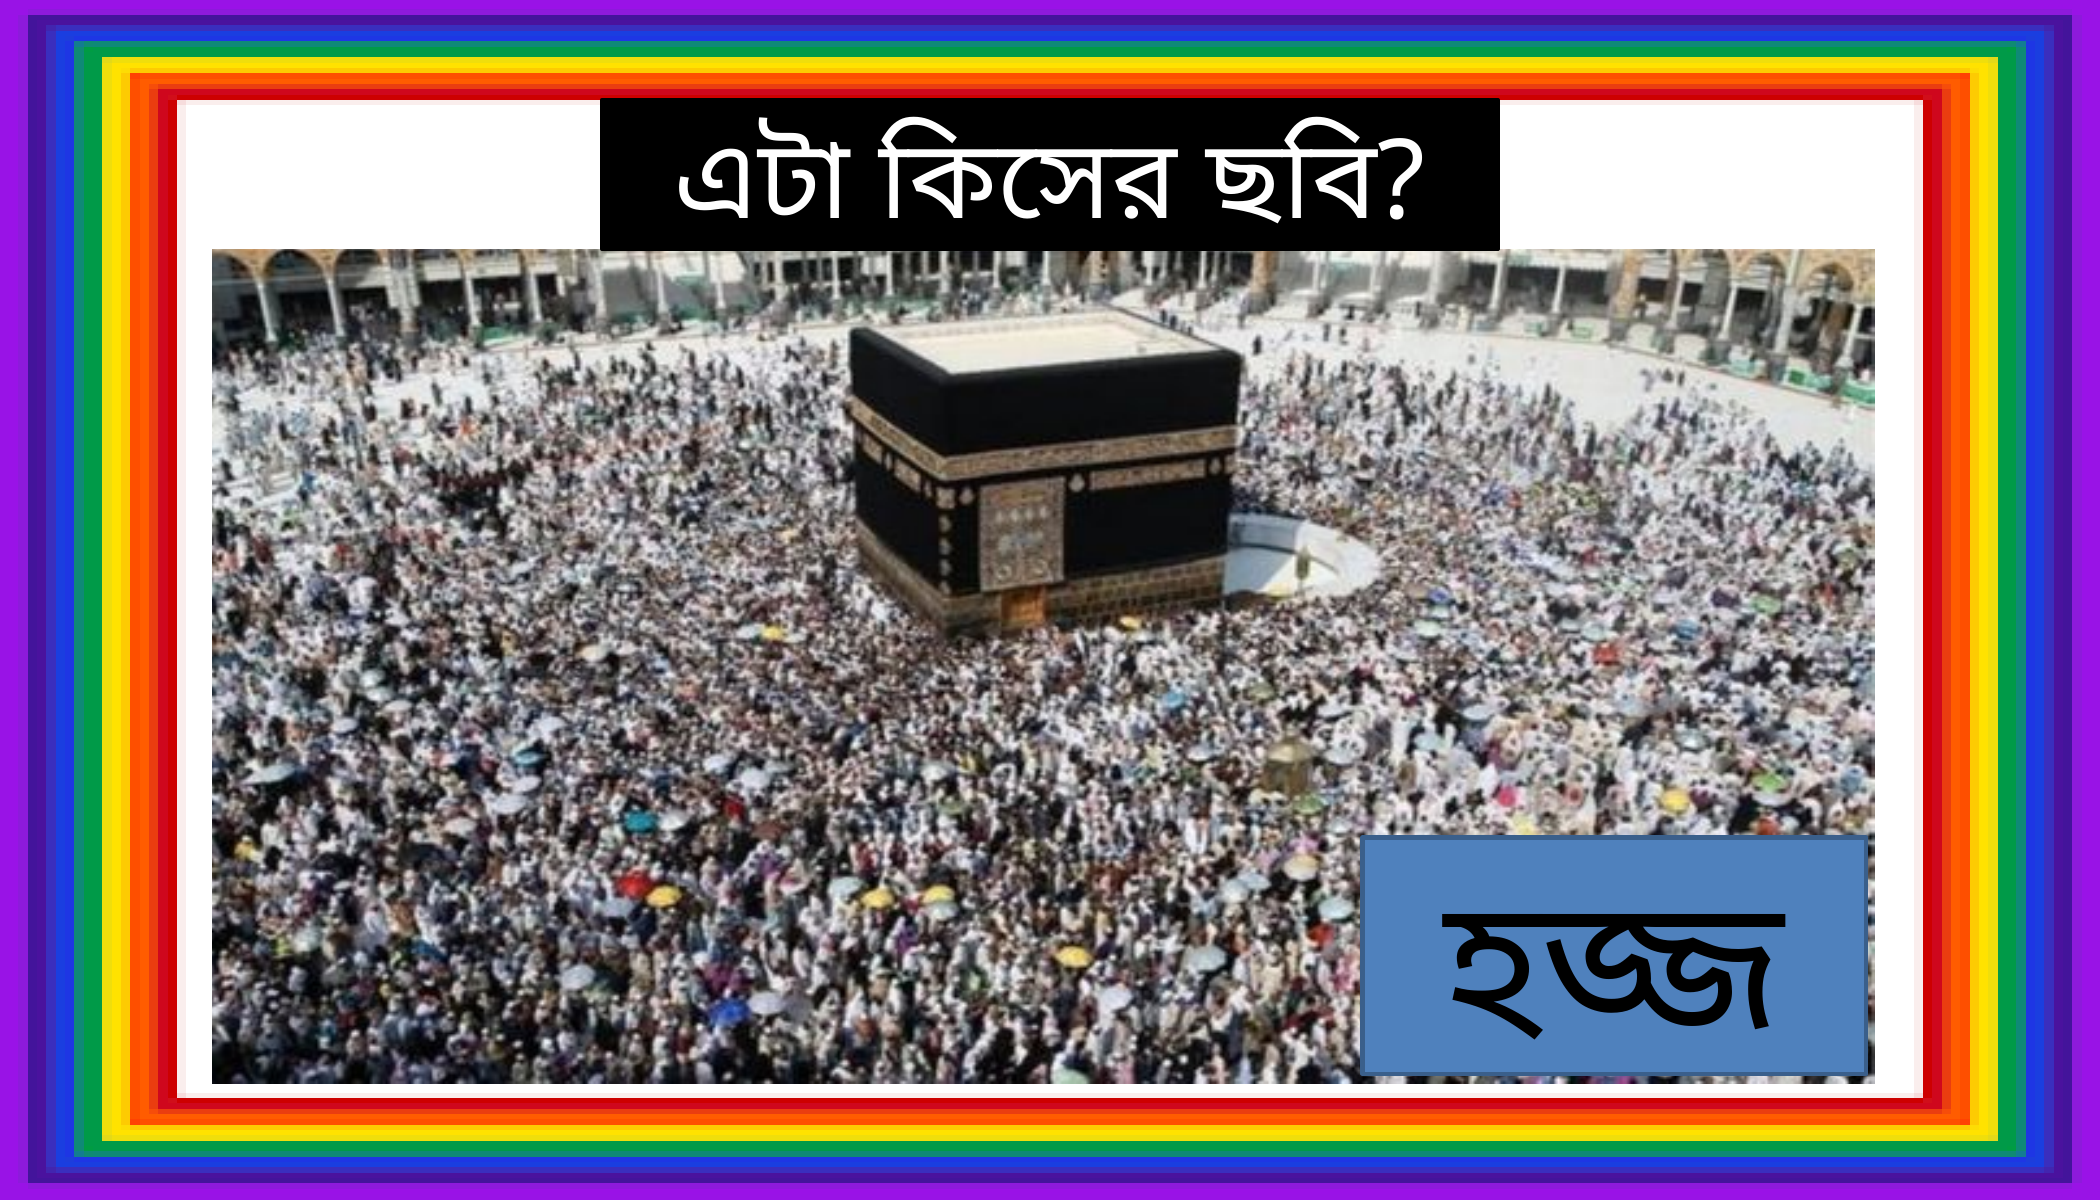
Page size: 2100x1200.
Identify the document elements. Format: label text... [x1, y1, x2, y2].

text_box এটা কিসের ছবি? [600, 98, 1500, 248]
picture [0, 0, 2100, 1200]
